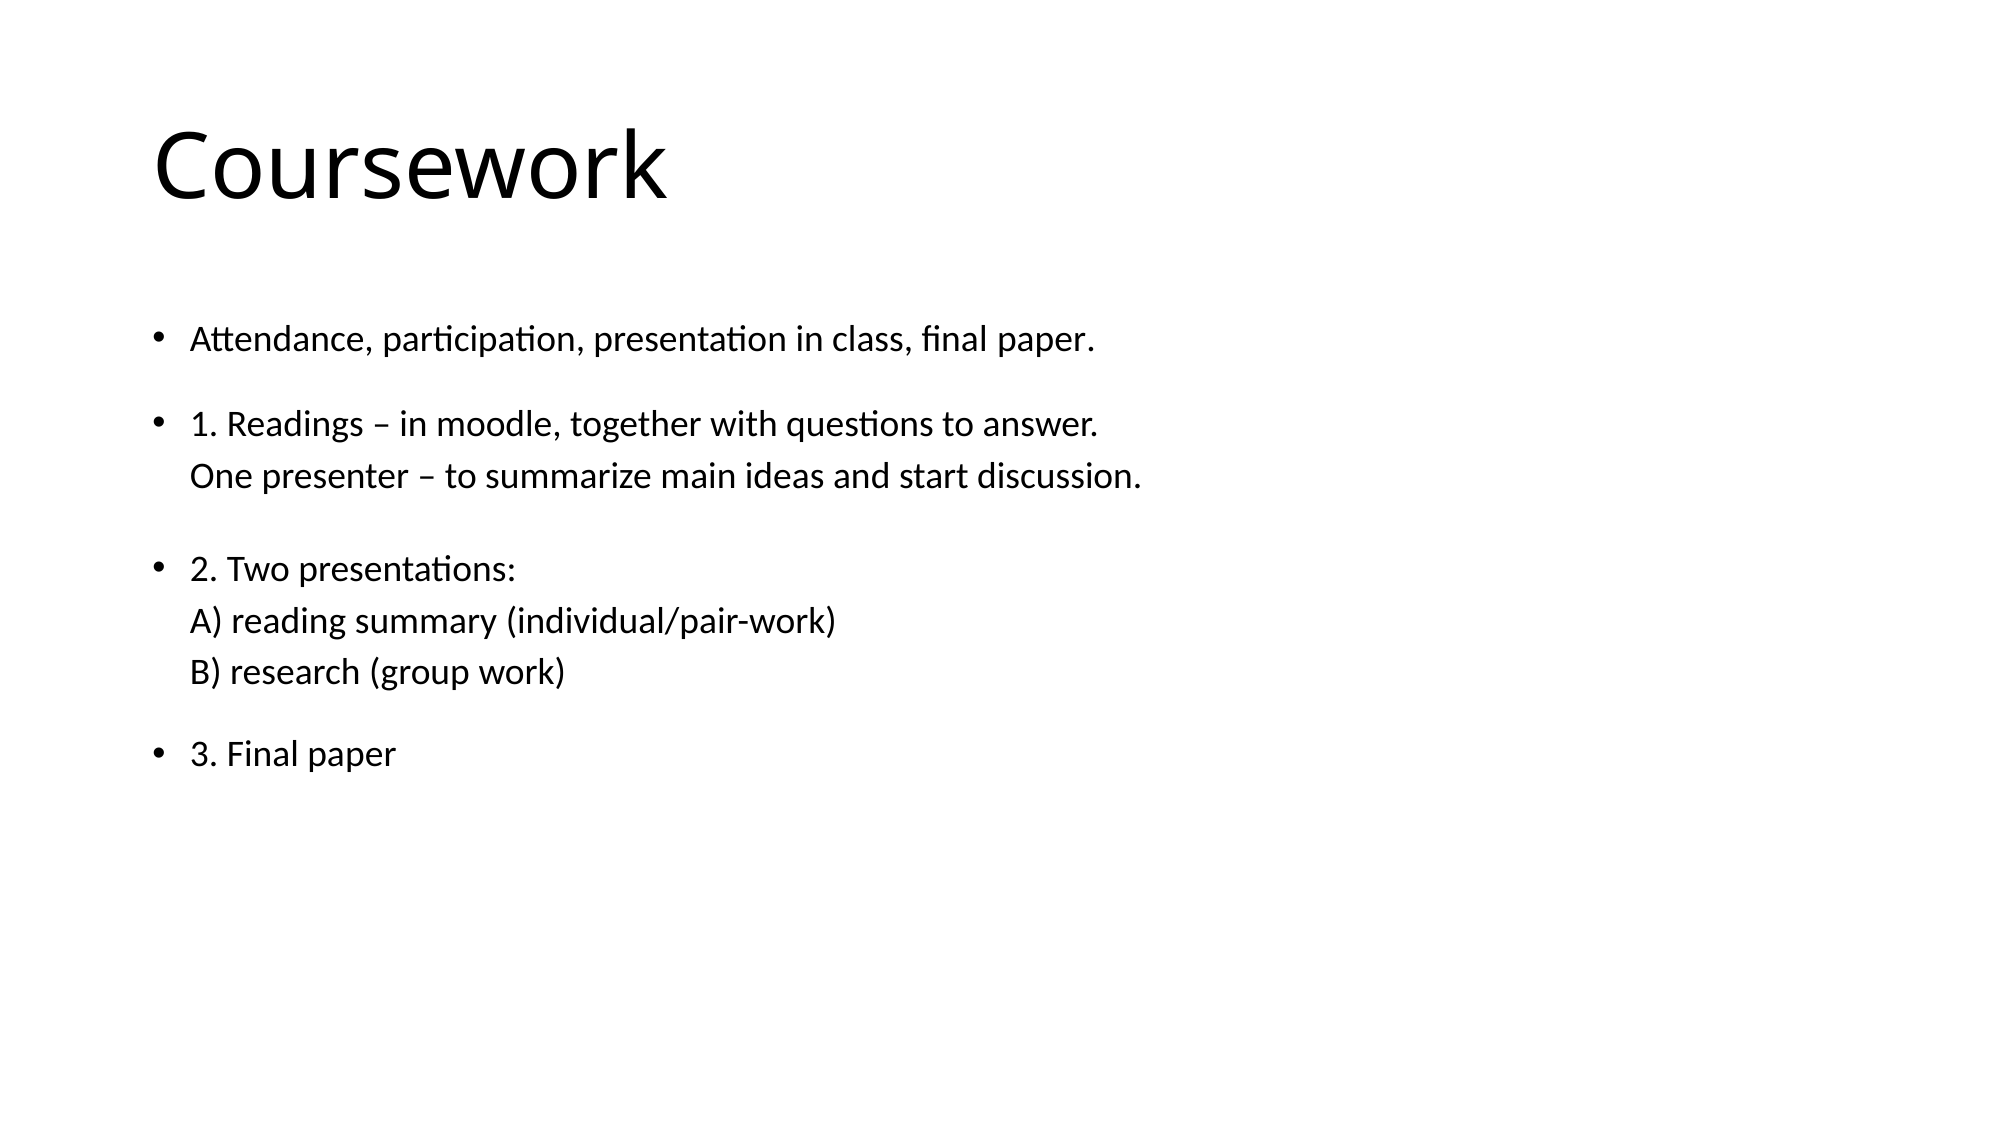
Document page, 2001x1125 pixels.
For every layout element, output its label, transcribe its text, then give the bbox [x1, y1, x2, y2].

list Attendance, participation, presentation in class, final paper. 1. Readings – in moodle, together with questions to answer. One presenter – to summarize main ideas and start discussion. 2. Two presentations: A) reading summary (individual/pair-work) B) research (group work) 3. Final paper [137, 299, 1863, 1014]
title Coursework [137, 59, 1863, 278]
